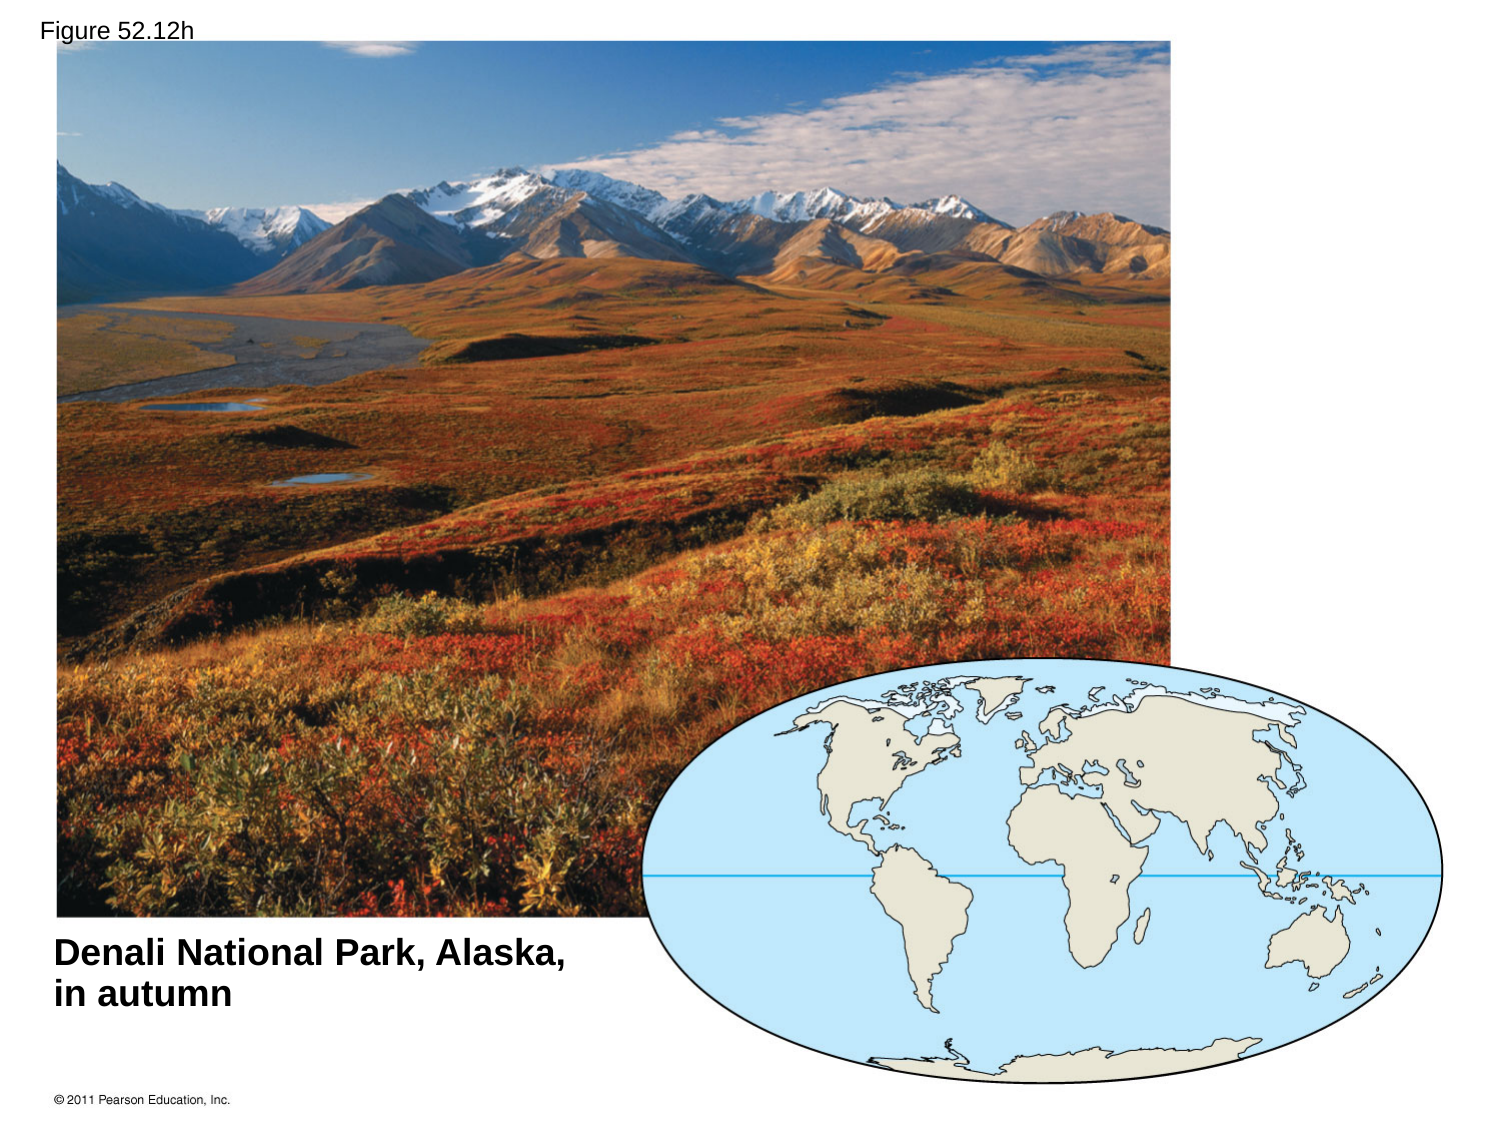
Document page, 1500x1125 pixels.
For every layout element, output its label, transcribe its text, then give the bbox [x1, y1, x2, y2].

title Figure 52.12h [24, 3, 451, 55]
picture [48, 34, 1452, 1116]
